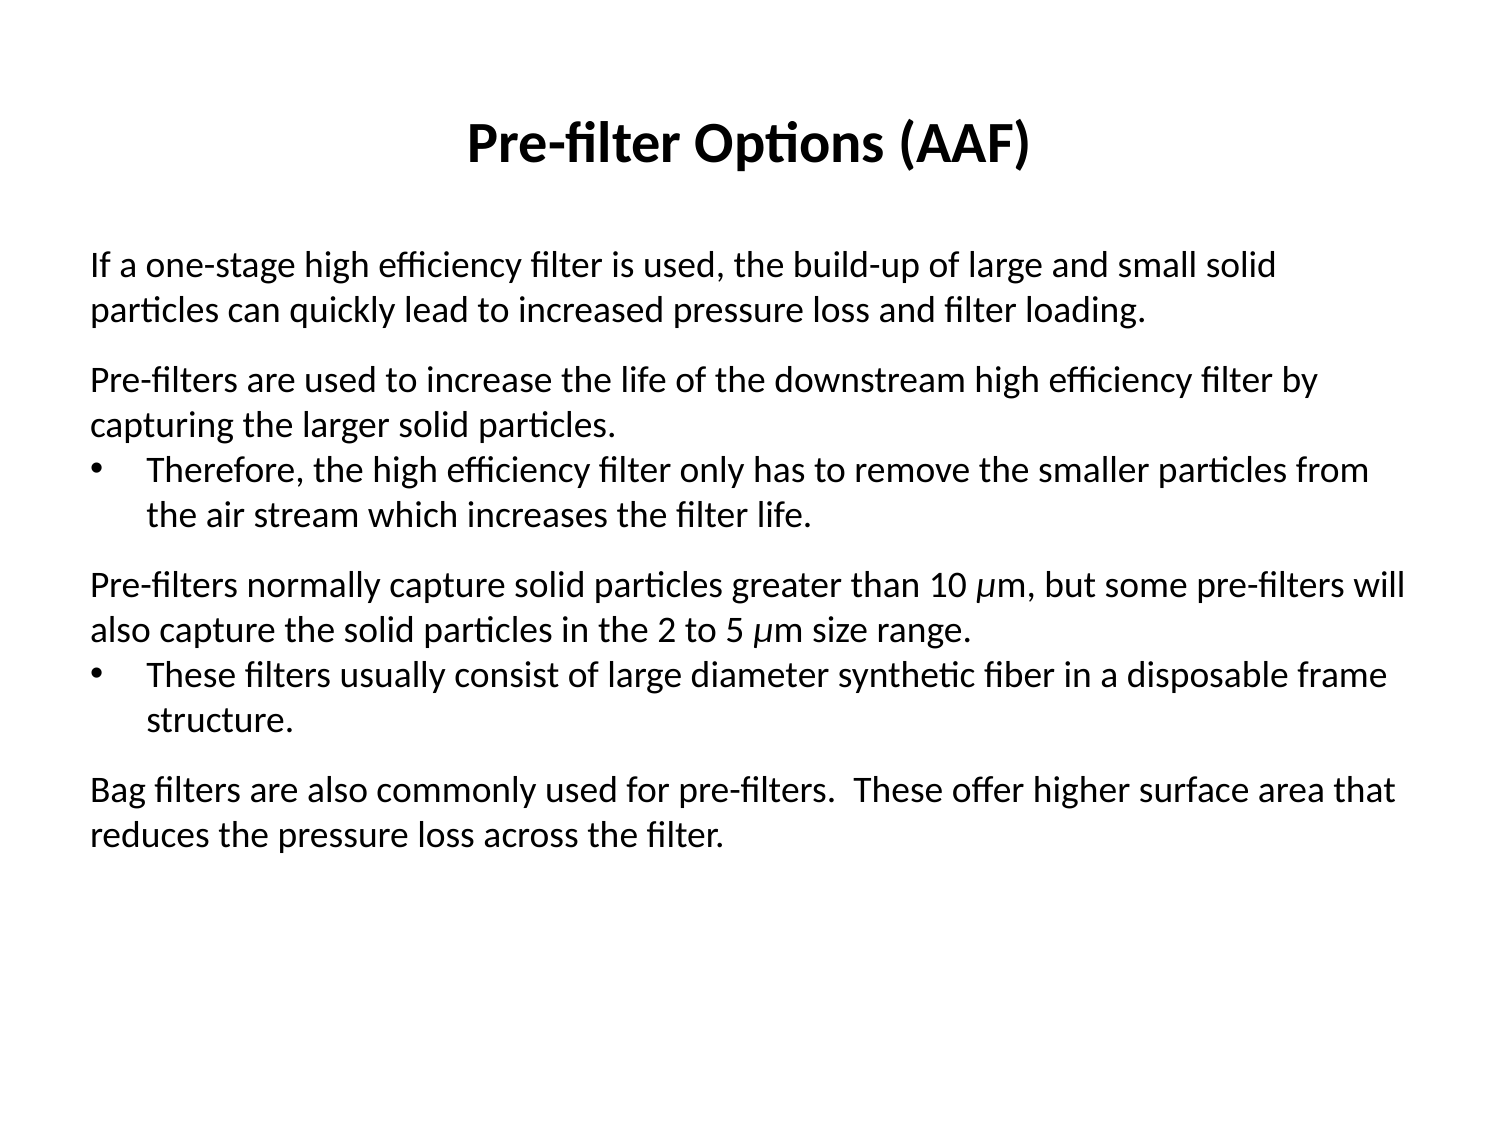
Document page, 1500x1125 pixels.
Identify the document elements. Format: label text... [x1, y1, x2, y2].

title Pre-filter Options (AAF) [75, 45, 1425, 232]
list If a one-stage high efficiency filter is used, the build-up of large and small solid particles can quickly lead to increased pressure loss and filter loading. Pre-filters are used to increase the life of the downstream high efficiency filter by capturing the larger solid particles. Therefore, the high efficiency filter only has to remove the smaller particles from the air stream which increases the filter life. Pre-filters normally capture solid particles greater than 10 μm, but some pre-filters will also capture the solid particles in the 2 to 5 μm size range. These filters usually consist of large diameter synthetic fiber in a disposable frame structure. Bag filters are also commonly used for pre-filters. These offer higher surface area that reduces the pressure loss across the filter. [75, 232, 1425, 975]
